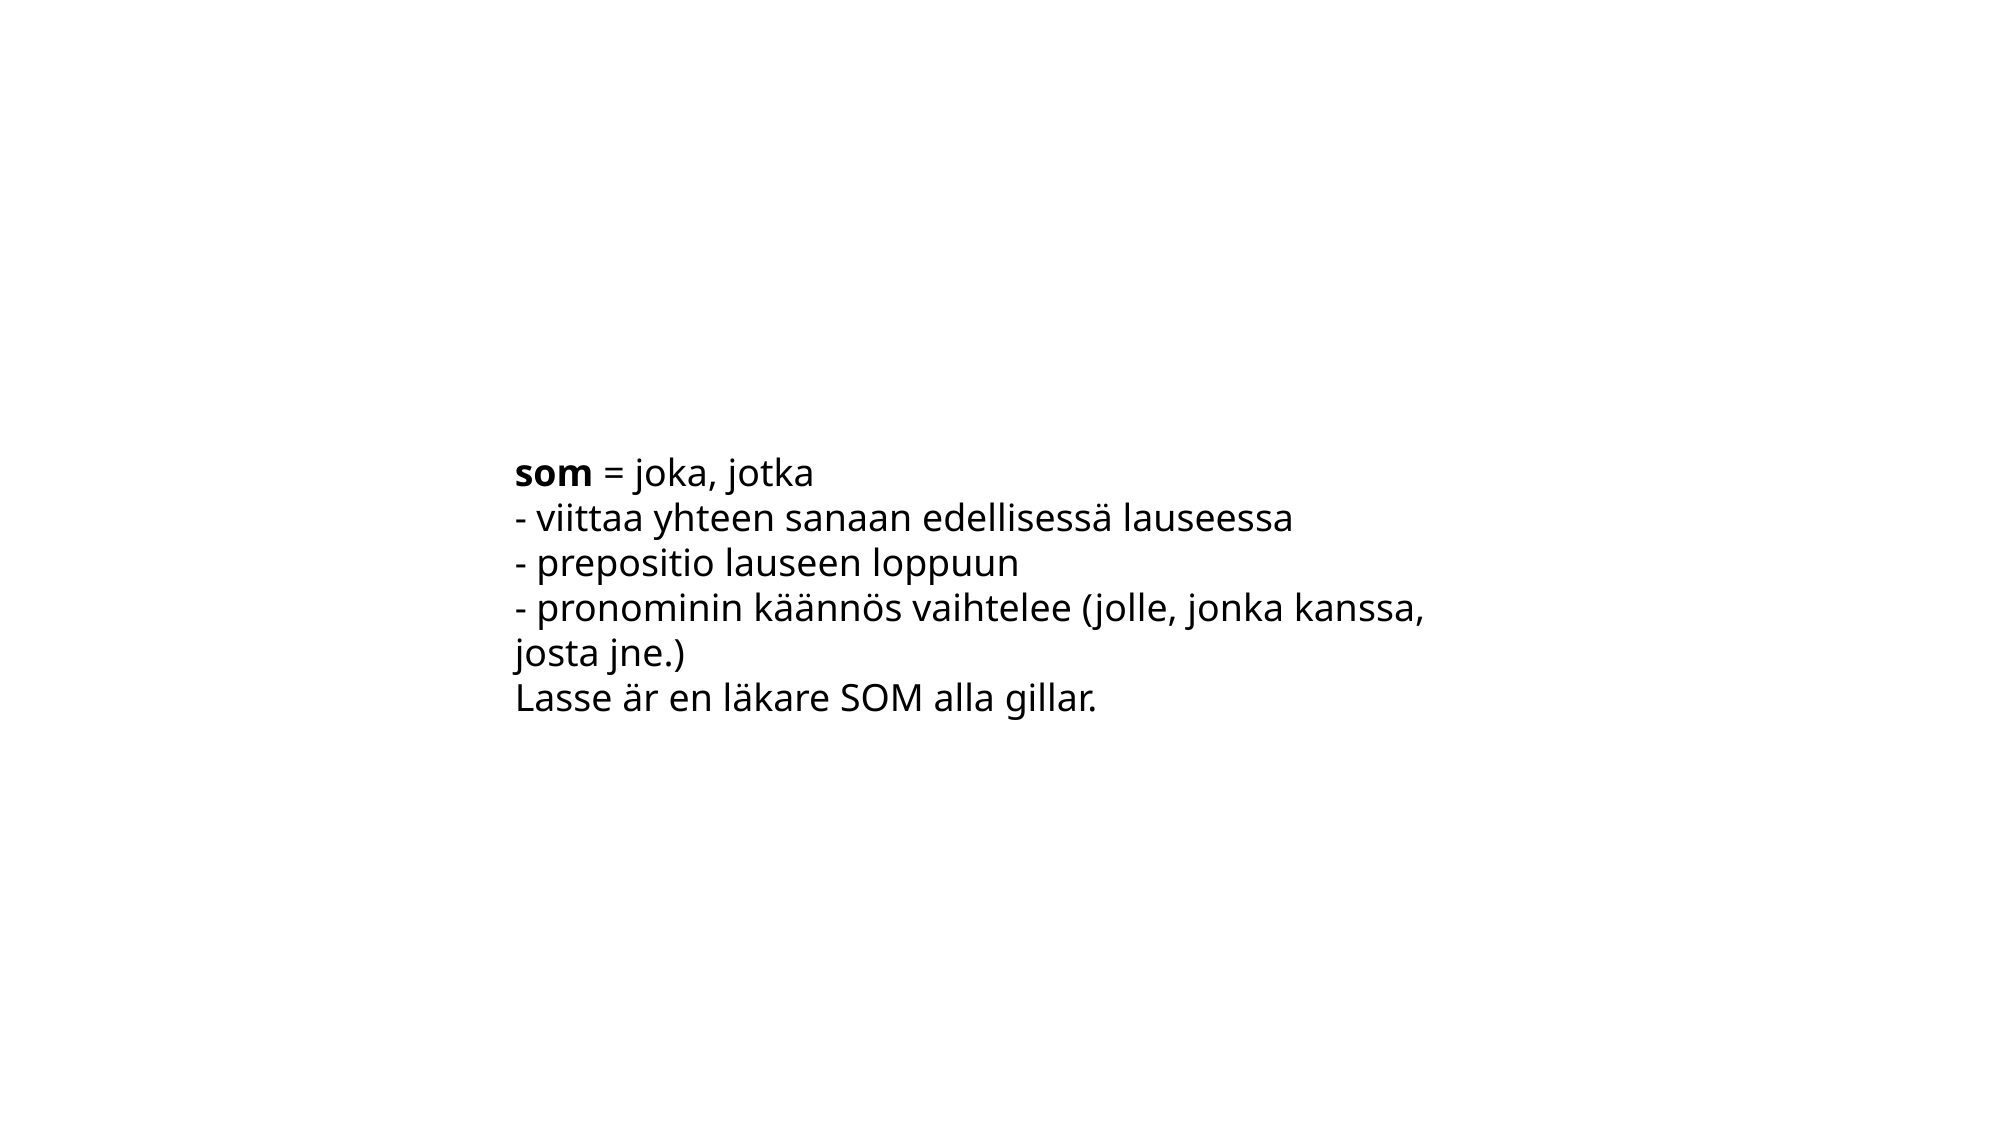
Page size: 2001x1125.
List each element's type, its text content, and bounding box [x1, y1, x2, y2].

text_box som = joka, jotka - viittaa yhteen sanaan edellisessä lauseessa - prepositio lauseen loppuun - pronominin käännös vaihtelee (jolle, jonka kanssa, josta jne.) Lasse är en läkare SOM alla gillar. [500, 441, 1500, 726]
